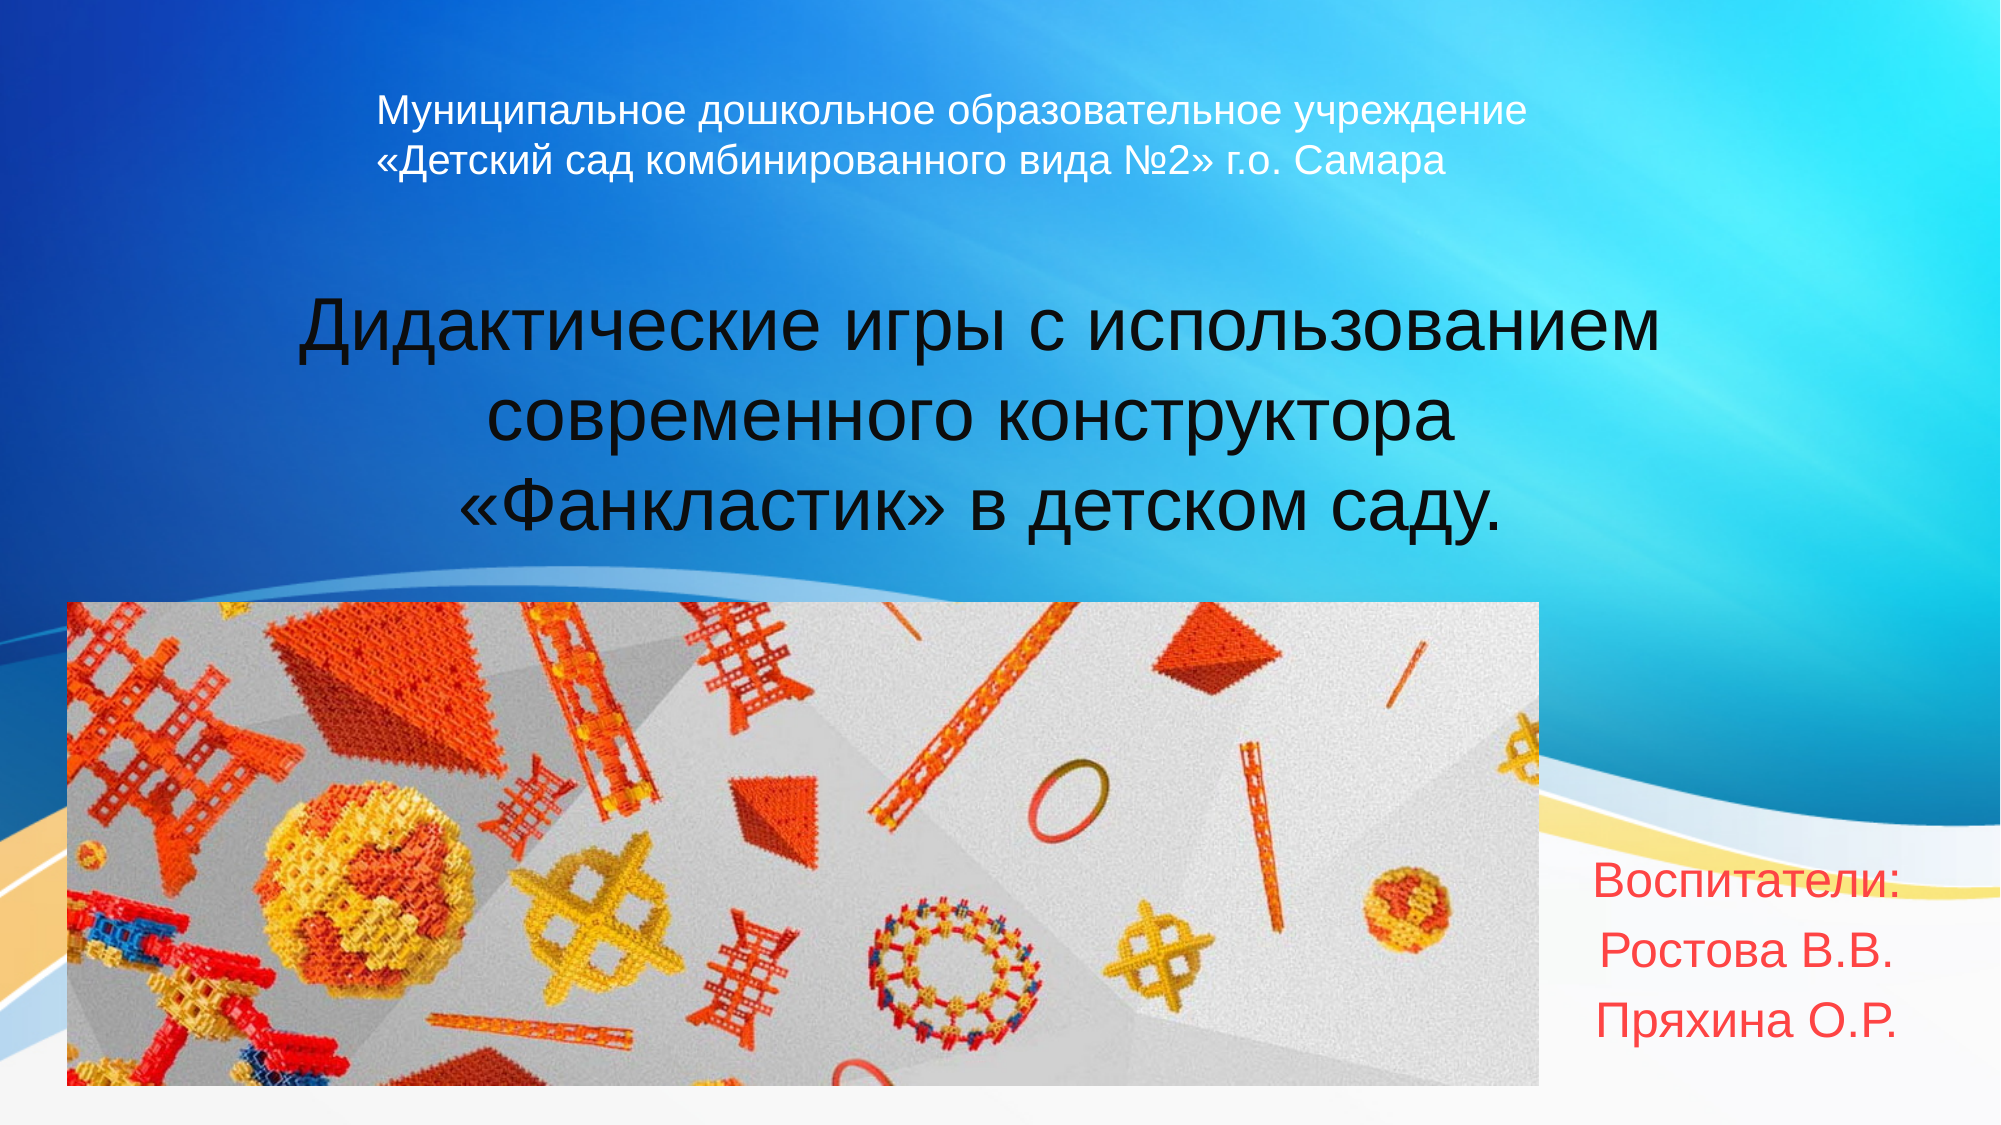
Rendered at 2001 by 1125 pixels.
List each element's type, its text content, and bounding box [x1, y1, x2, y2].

subtitle Воспитатели: Ростова В.В. Пряхина О.Р. [1547, 839, 1947, 1068]
picture [0, 0, 2001, 1125]
text_box Муниципальное дошкольное образовательное учреждение «Детский сад комбинированного вида №2» г.о. Самара [361, 75, 1639, 191]
title Дидактические игры с использованием современного конструктора «Фанкластик» в детском саду. [215, 223, 1748, 599]
